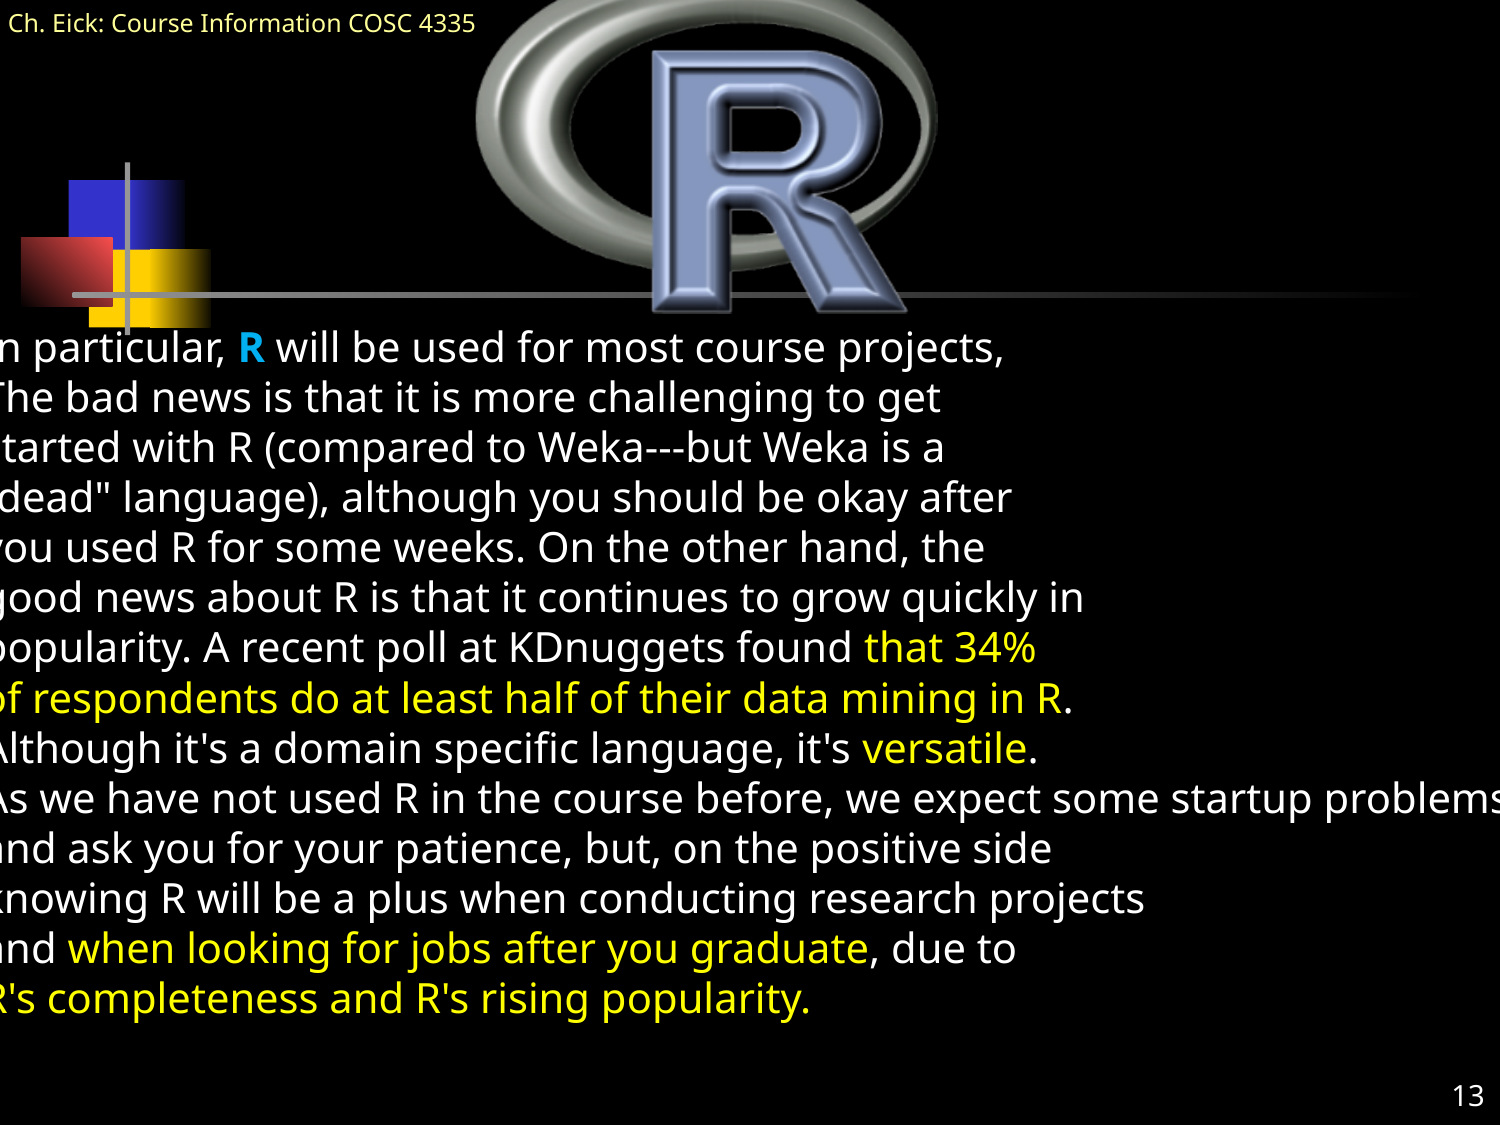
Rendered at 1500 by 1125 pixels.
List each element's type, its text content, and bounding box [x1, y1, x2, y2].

picture [474, 0, 938, 315]
slide_number 13 [1187, 1099, 1500, 1125]
text_box In particular, R will be used for most course projects, The bad news is that it is more challenging to get started with R (compared to Weka---but Weka is a "dead" language), although you should be okay after you used R for some weeks. On the other hand, the good news about R is that it continues to grow quickly in popularity. A recent poll at KDnuggets found that 34% of respondents do at least half of their data mining in R. Although it's a domain specific language, it's versatile. As we have not used R in the course before, we expect some startup problems and ask you for your patience, but, on the positive side knowing R will be a plus when conducting research projects and when looking for jobs after you graduate, due to R's completeness and R's rising popularity. [0, 313, 1500, 1099]
